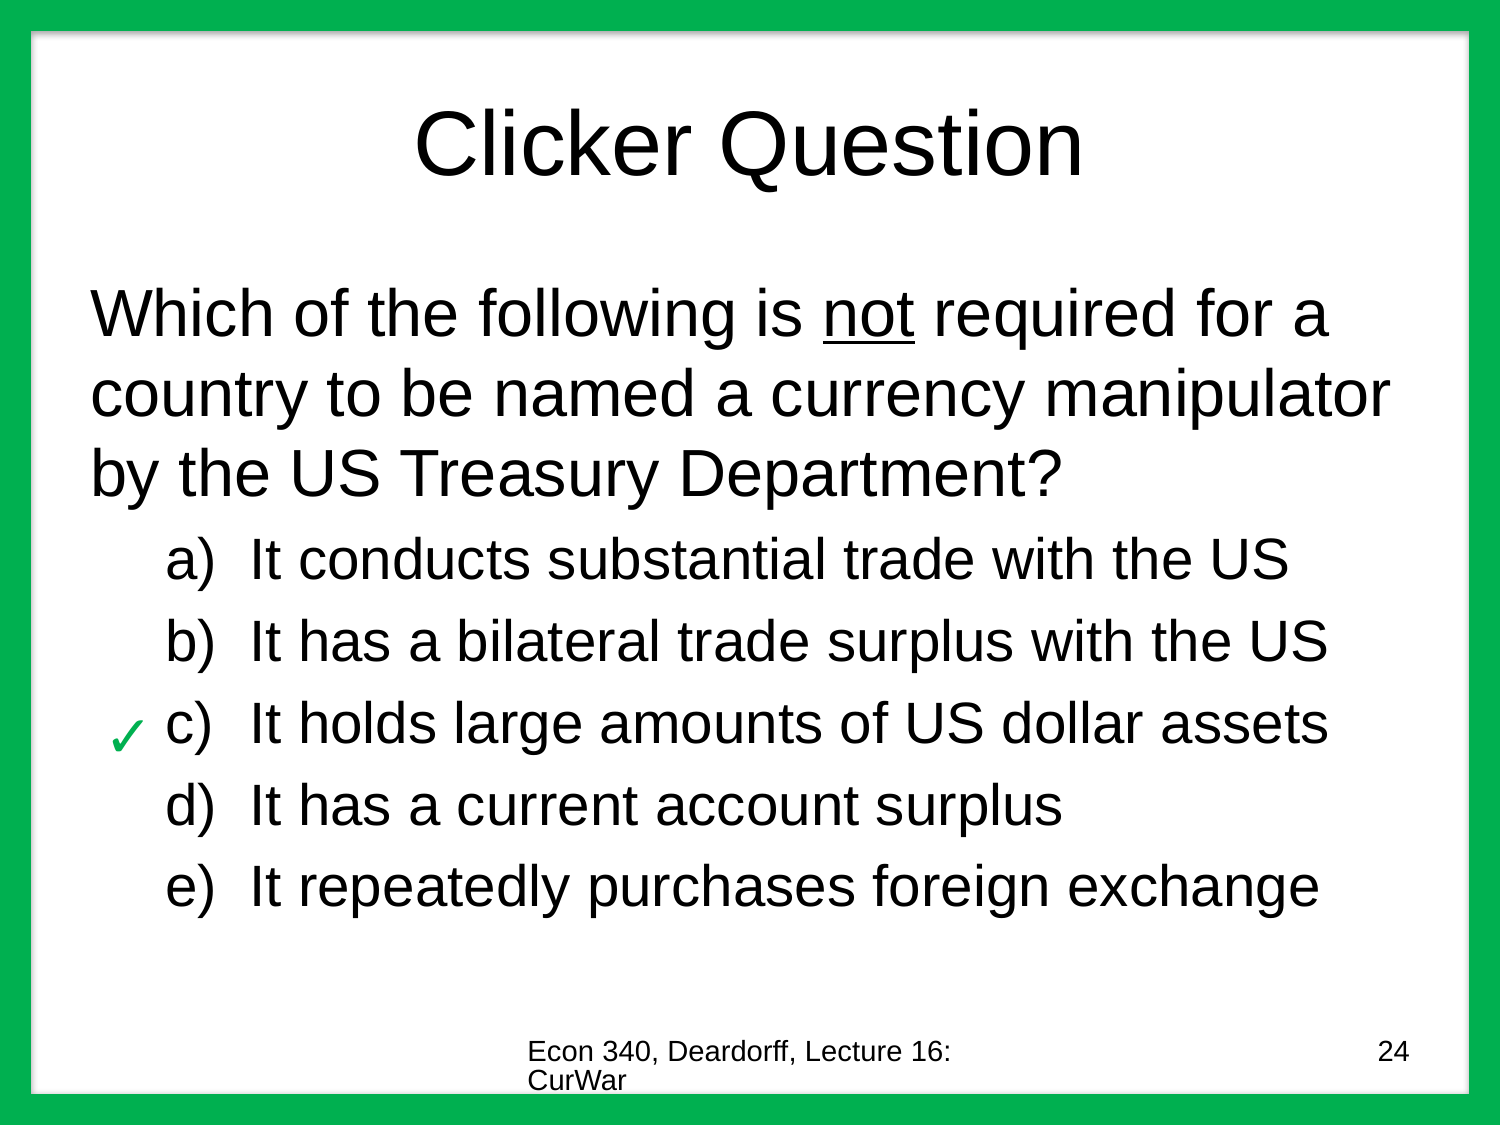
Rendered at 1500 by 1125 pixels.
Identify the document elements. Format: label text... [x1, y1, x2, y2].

slide_number 24 [1074, 1024, 1426, 1103]
text_box [0, 0, 1500, 1125]
footer Econ 340, Deardorff, Lecture 16: CurWar [512, 1024, 988, 1103]
